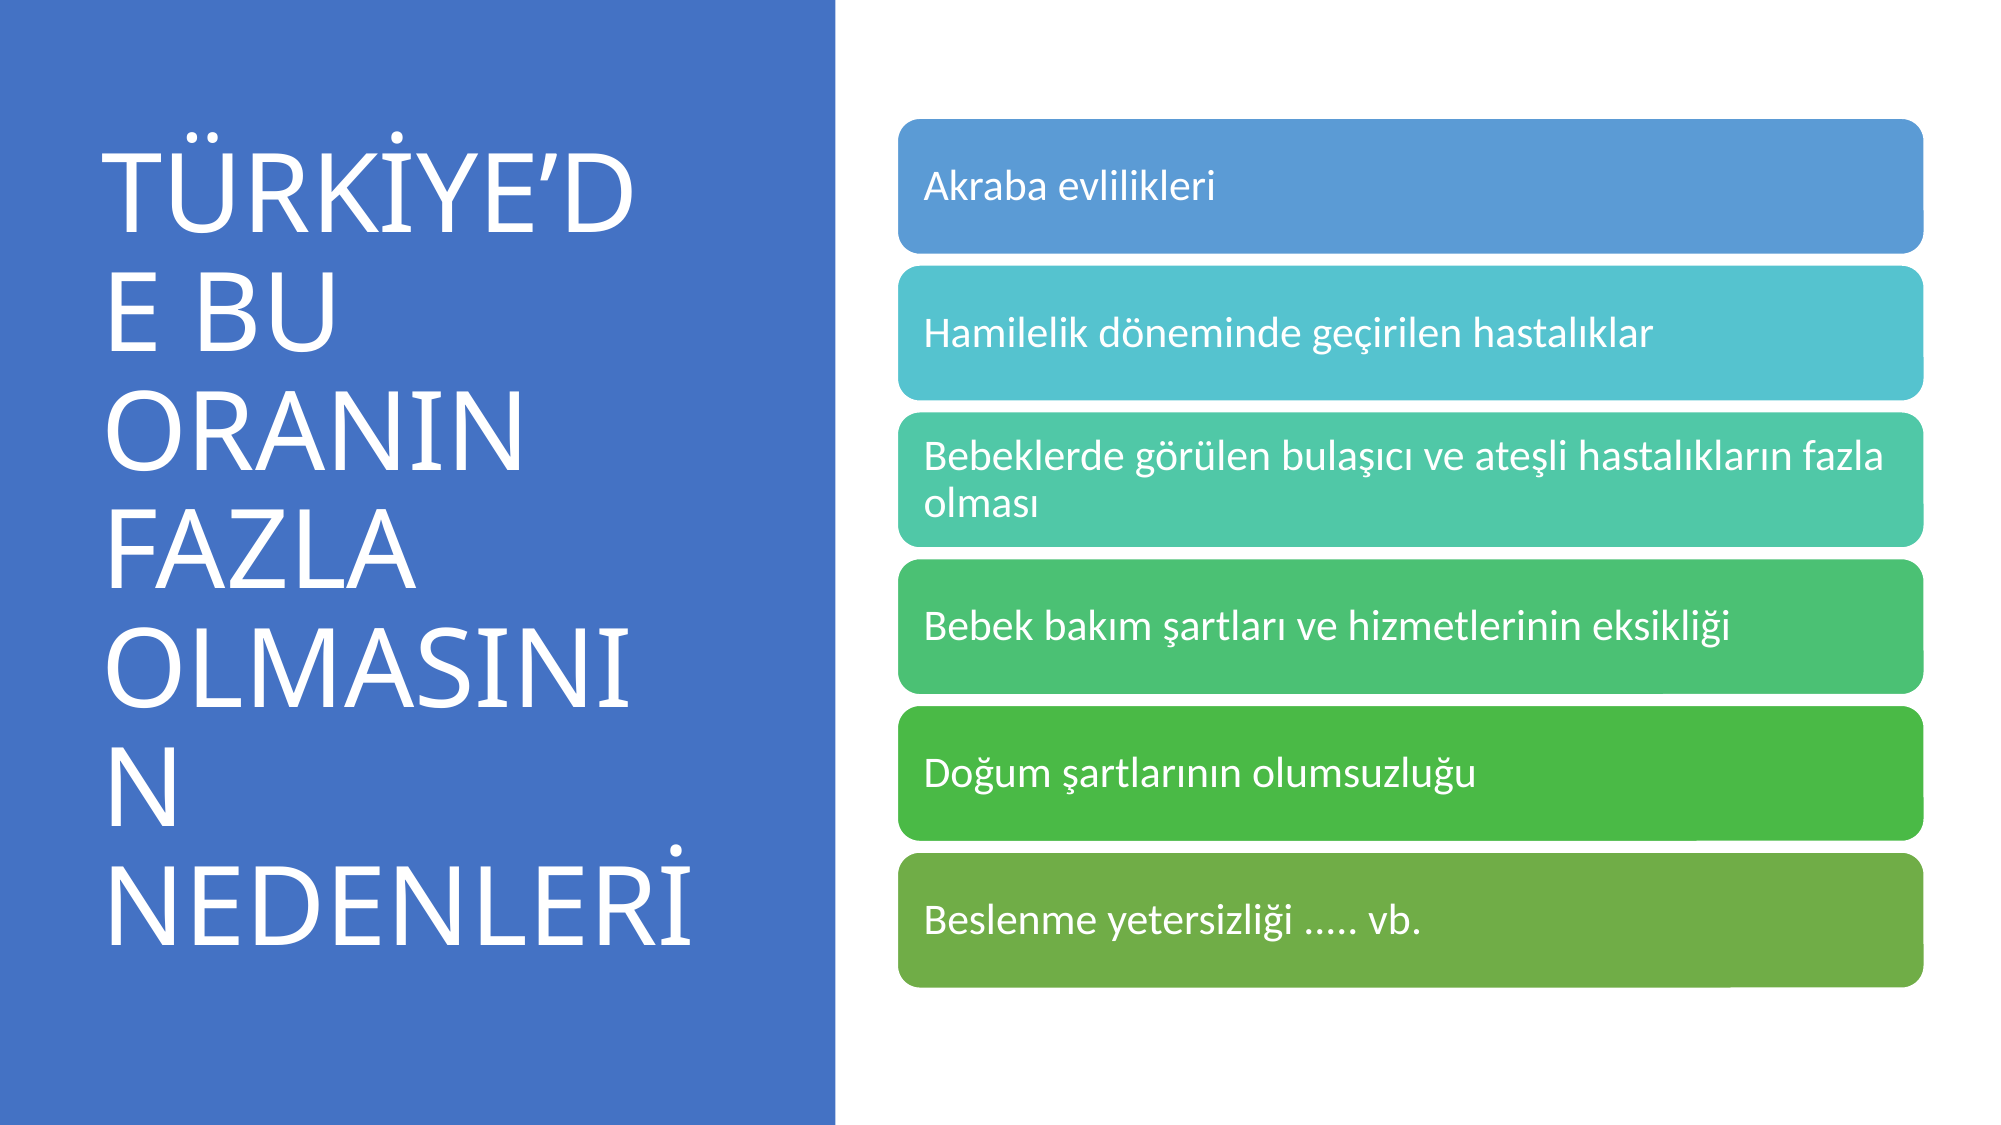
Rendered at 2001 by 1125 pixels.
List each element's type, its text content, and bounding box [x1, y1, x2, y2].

text_box [0, 0, 836, 1125]
title TÜRKİYE’DE BU ORANIN FAZLA OLMASININ NEDENLERİ [86, 101, 711, 1005]
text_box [897, 101, 1925, 1005]
